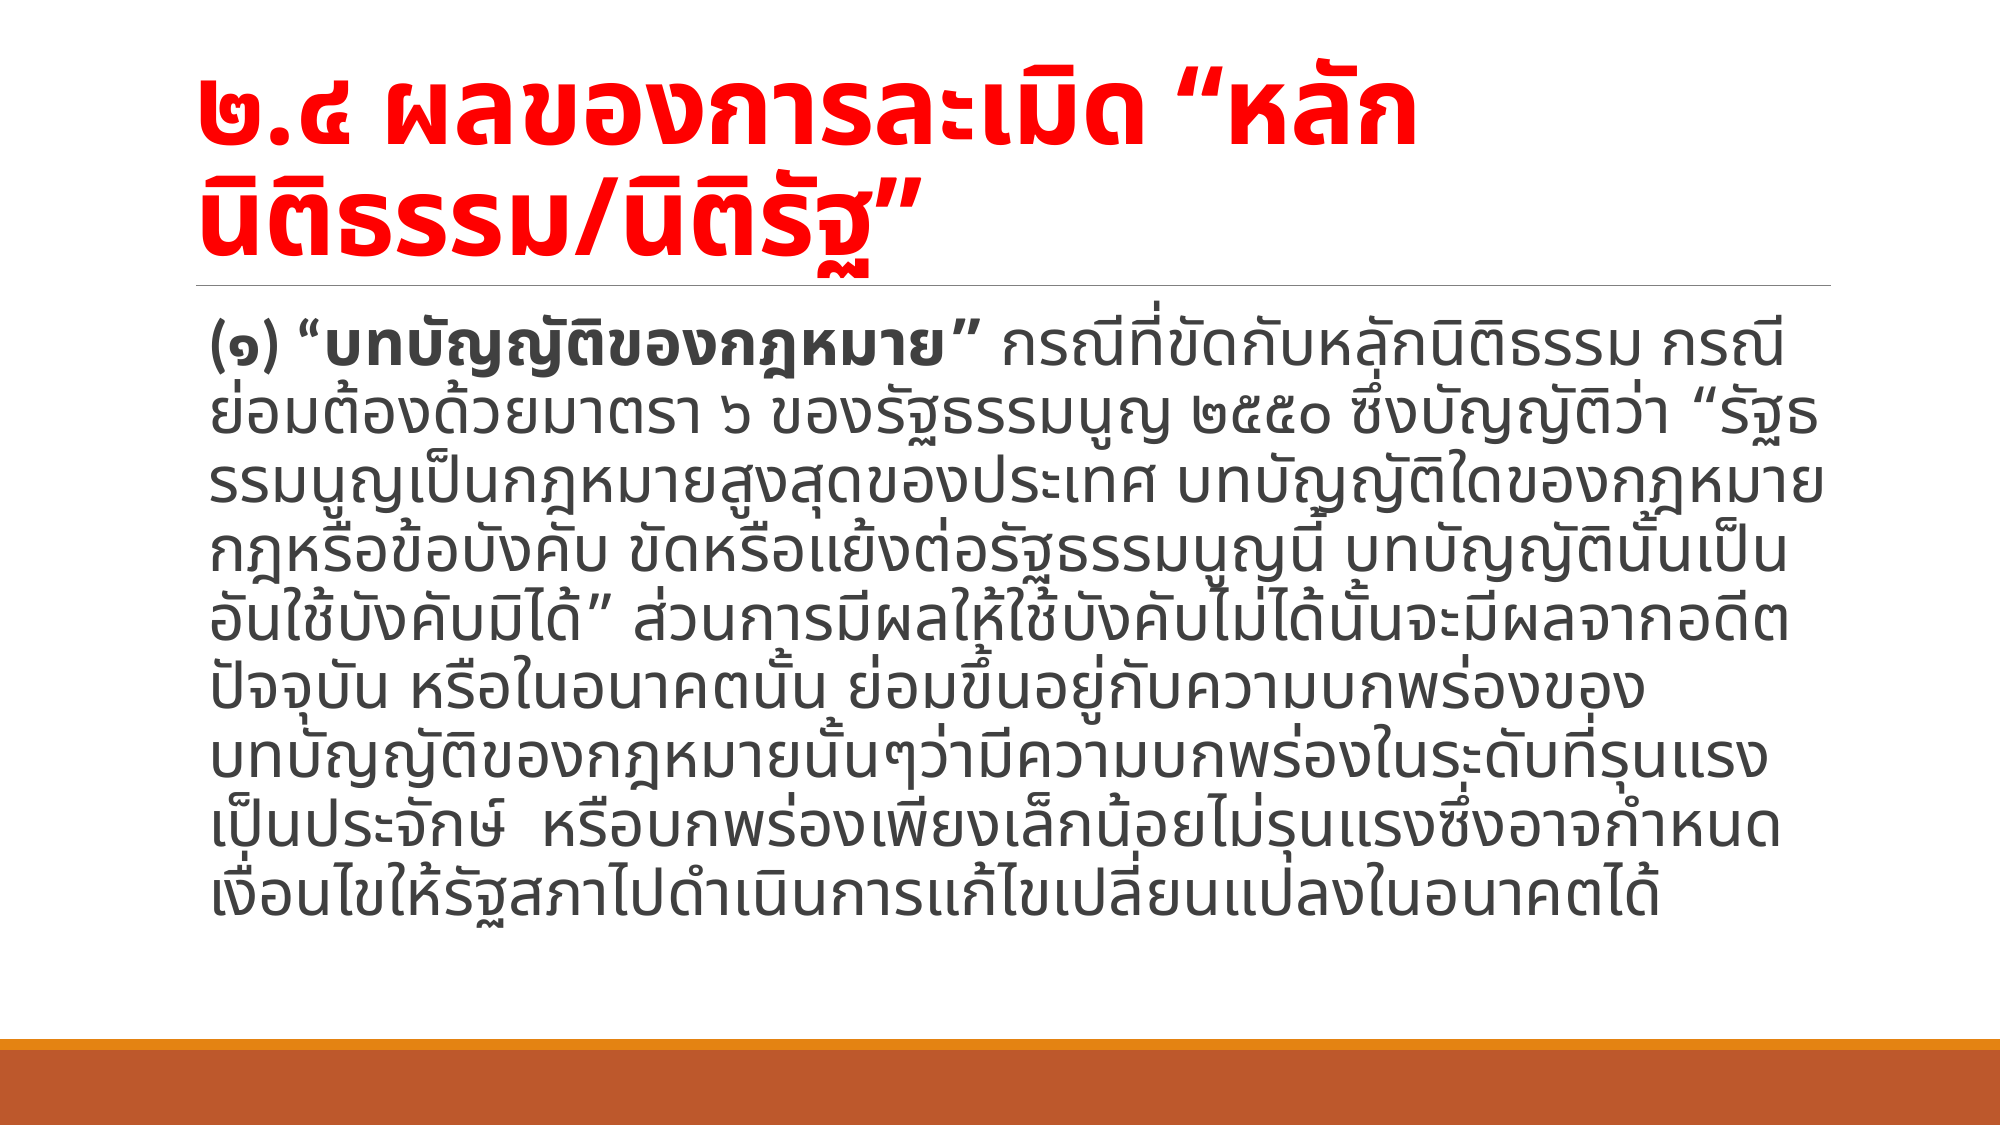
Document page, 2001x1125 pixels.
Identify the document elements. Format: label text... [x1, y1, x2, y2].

list (๑) “บทบัญญัติของกฎหมาย” กรณีที่ขัดกับหลักนิติธรรม กรณีย่อมต้องด้วยมาตรา ๖ ของรัฐธรรมนูญ ๒๕๕๐ ซึ่งบัญญัติว่า “รัฐธรรมนูญเป็นกฎหมายสูงสุดของประเทศ บทบัญญัติใดของกฎหมาย กฎหรือข้อบังคับ ขัดหรือแย้งต่อรัฐธรรมนูญนี้ บทบัญญัตินั้นเป็นอันใช้บังคับมิได้” ส่วนการมีผลให้ใช้บังคับไม่ได้นั้นจะมีผลจากอดีต ปัจจุบัน หรือในอนาคตนั้น ย่อมขึ้นอยู่กับความบกพร่องของบทบัญญัติของกฎหมายนั้นๆว่ามีความบกพร่องในระดับที่รุนแรงเป็นประจักษ์ หรือบกพร่องเพียงเล็กน้อยไม่รุนแรงซึ่งอาจกำหนดเงื่อนไขให้รัฐสภาไปดำเนินการแก้ไขเปลี่ยนแปลงในอนาคตได้ [180, 302, 1830, 963]
title ๒.๔ ผลของการละเมิด “หลักนิติธรรม/นิติรัฐ” [180, 47, 1830, 285]
